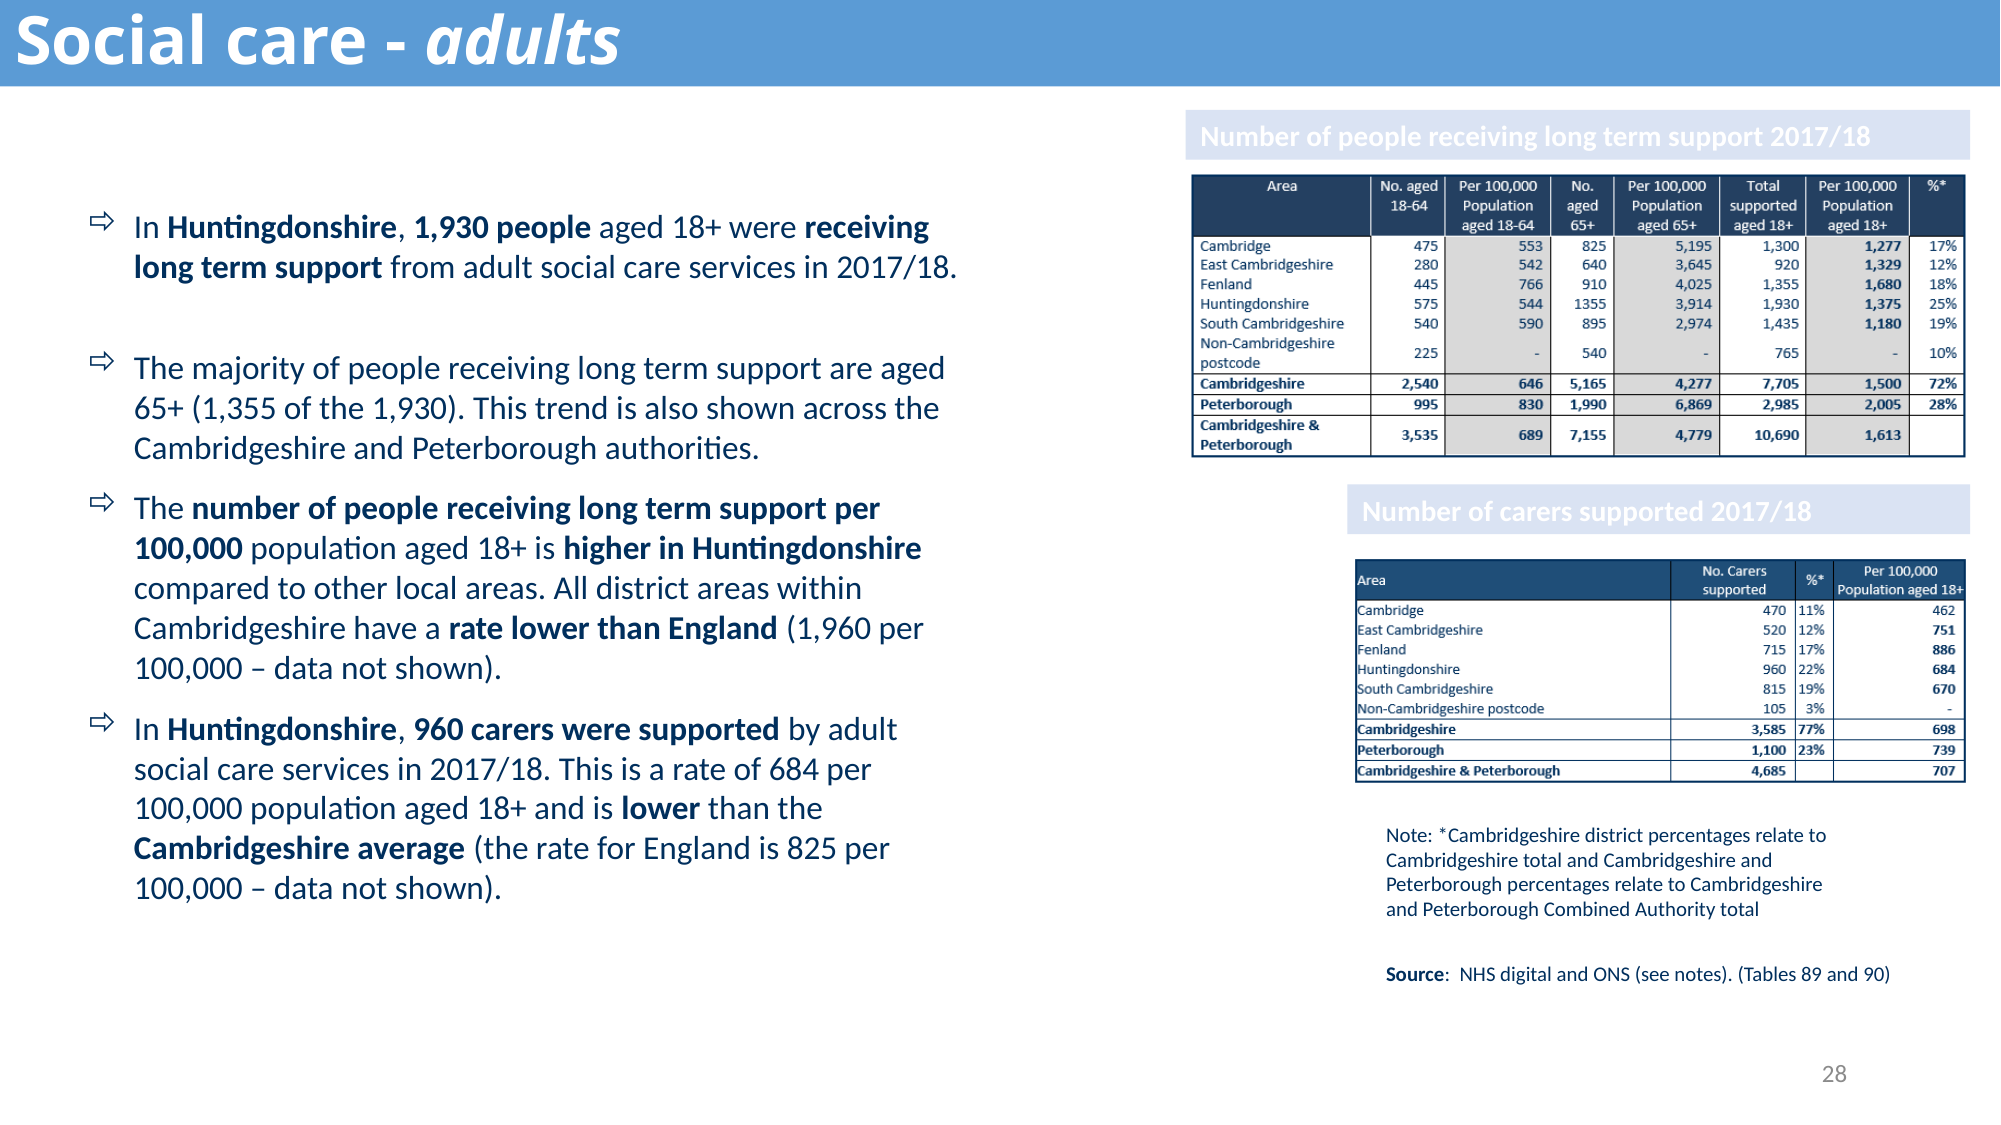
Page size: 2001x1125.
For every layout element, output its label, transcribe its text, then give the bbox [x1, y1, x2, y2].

text_box Number of carers supported 2017/18 [1347, 484, 1971, 535]
picture [1185, 168, 1971, 464]
text_box Source: NHS digital and ONS (see notes). (Tables 89 and 90) [1371, 953, 1971, 994]
text_box Number of people receiving long term support 2017/18 [1185, 109, 1971, 160]
slide_number 28 [1412, 1042, 1863, 1103]
list In Huntingdonshire, 1,930 people aged 18+ were receiving long term support from adult social care services in 2017/18. The majority of people receiving long term support are aged 65+ (1,355 of the 1,930). This trend is also shown across the Cambridgeshire and Peterborough authorities. The number of people receiving long term support per 100,000 population aged 18+ is higher in Huntingdonshire compared to other local areas. All district areas within Cambridgeshire have a rate lower than England (1,960 per 100,000 – data not shown). In Huntingdonshire, 960 carers were supported by adult social care services in 2017/18. This is a rate of 684 per 100,000 population aged 18+ and is lower than the Cambridgeshire average (the rate for England is 825 per 100,000 – data not shown). [72, 198, 979, 1102]
picture [1350, 555, 1971, 790]
title Social care - adults [0, 0, 2000, 87]
text_box Note: *Cambridgeshire district percentages relate to Cambridgeshire total and Cambridgeshire and Peterborough percentages relate to Cambridgeshire and Peterborough Combined Authority total [1371, 813, 1845, 929]
